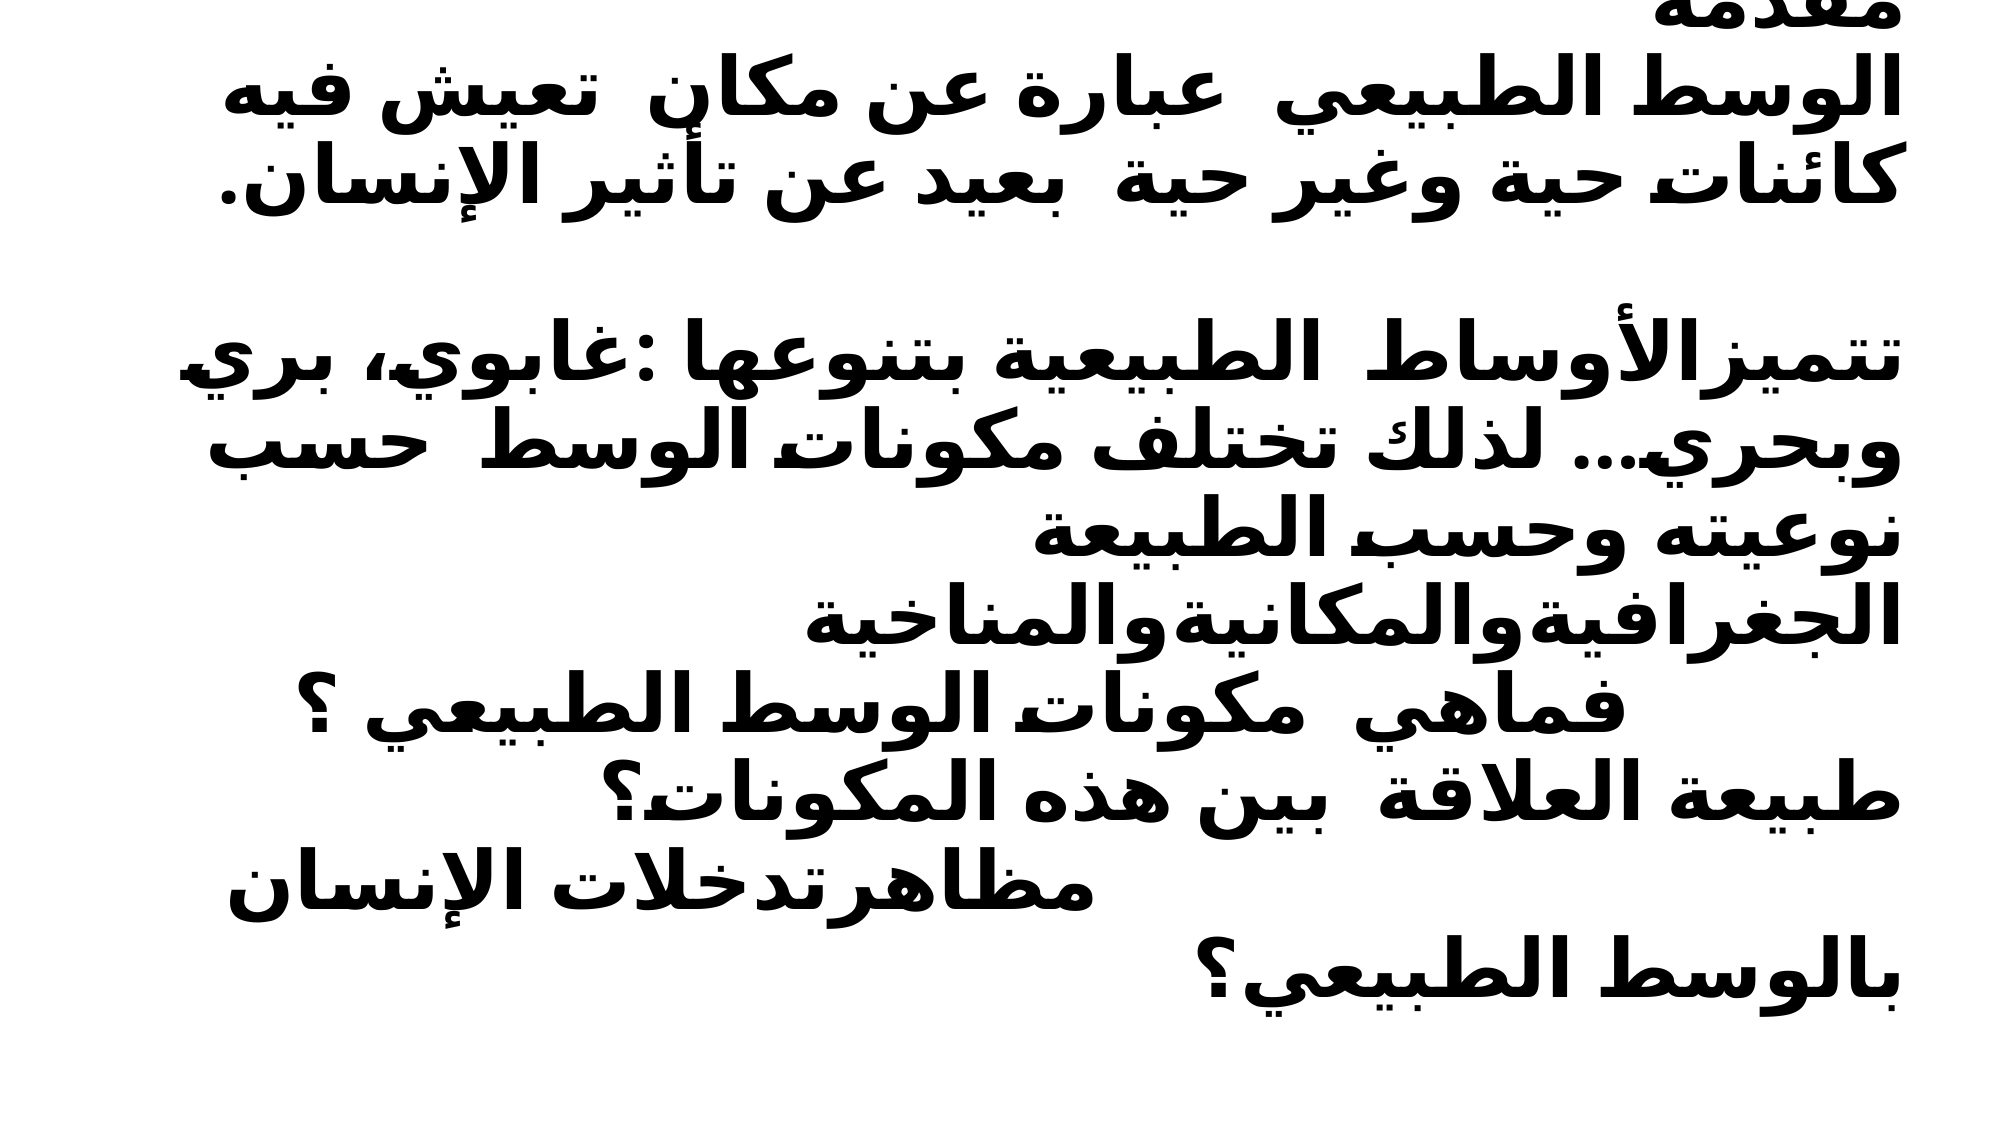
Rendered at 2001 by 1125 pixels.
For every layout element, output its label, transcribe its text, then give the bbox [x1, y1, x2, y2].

title مقدمة الوسط الطبيعي عبارة عن مكان تعيش فيه كائنات حية وغير حية بعيد عن تأثير الإنسان. تتميزالأوساط الطبيعية بتنوعها :غابوي، بري وبحري… لذلك تختلف مكونات الوسط حسب نوعيته وحسب الطبيعة الجغرافيةوالمكانيةوالمناخية فماهي مكونات الوسط الطبيعي ؟ طبيعة العلاقة بين هذه المكونات؟ مظاهرتدخلات الإنسان بالوسط الطبيعي؟ [108, 0, 1922, 1023]
